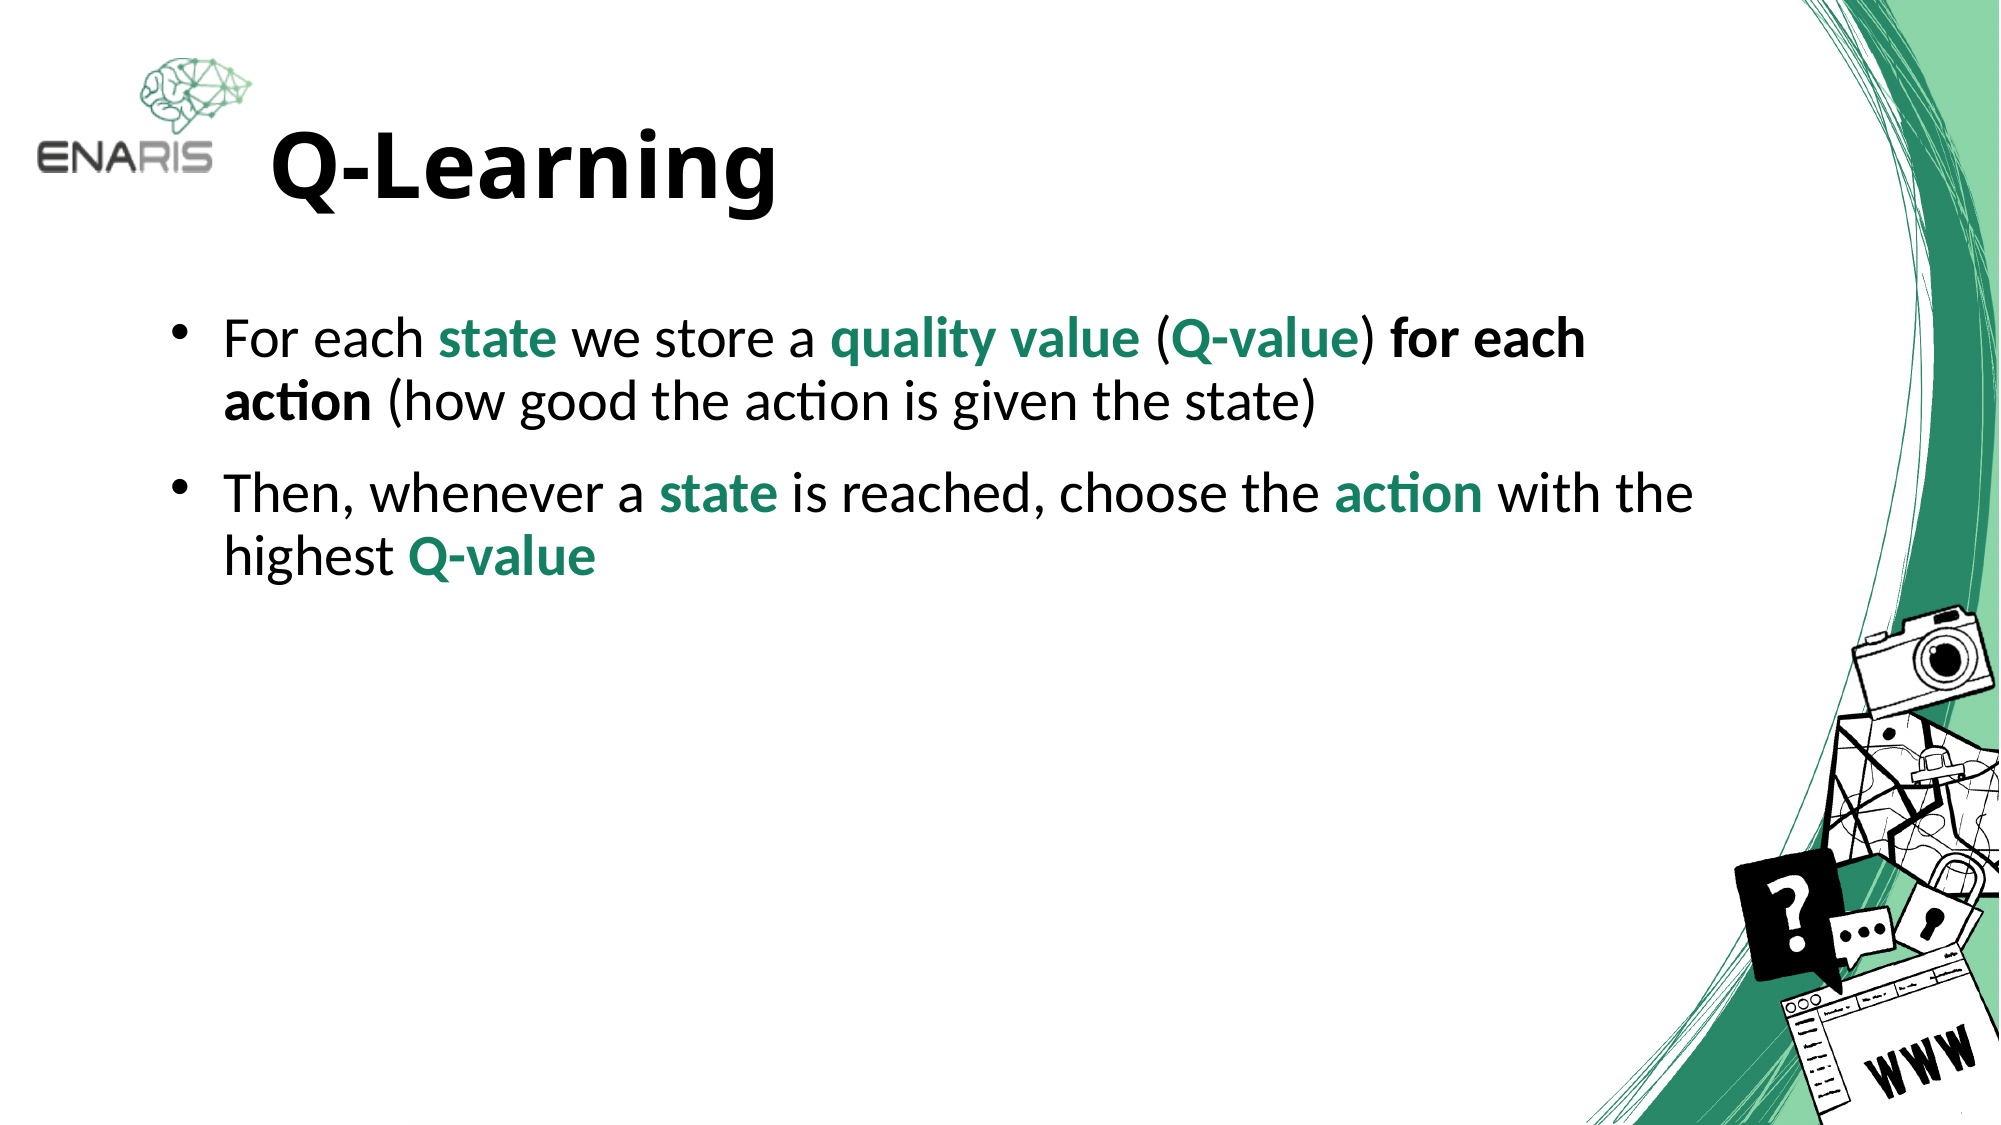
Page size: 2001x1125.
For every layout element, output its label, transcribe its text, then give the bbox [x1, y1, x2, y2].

picture [37, 58, 254, 173]
text_box For each state we store a quality value (Q-value) for each action (how good the action is given the state) Then, whenever a state is reached, choose the action with the highest Q-value [137, 299, 1728, 1014]
picture [408, 0, 1999, 1125]
title Q-Learning [253, 59, 1863, 278]
